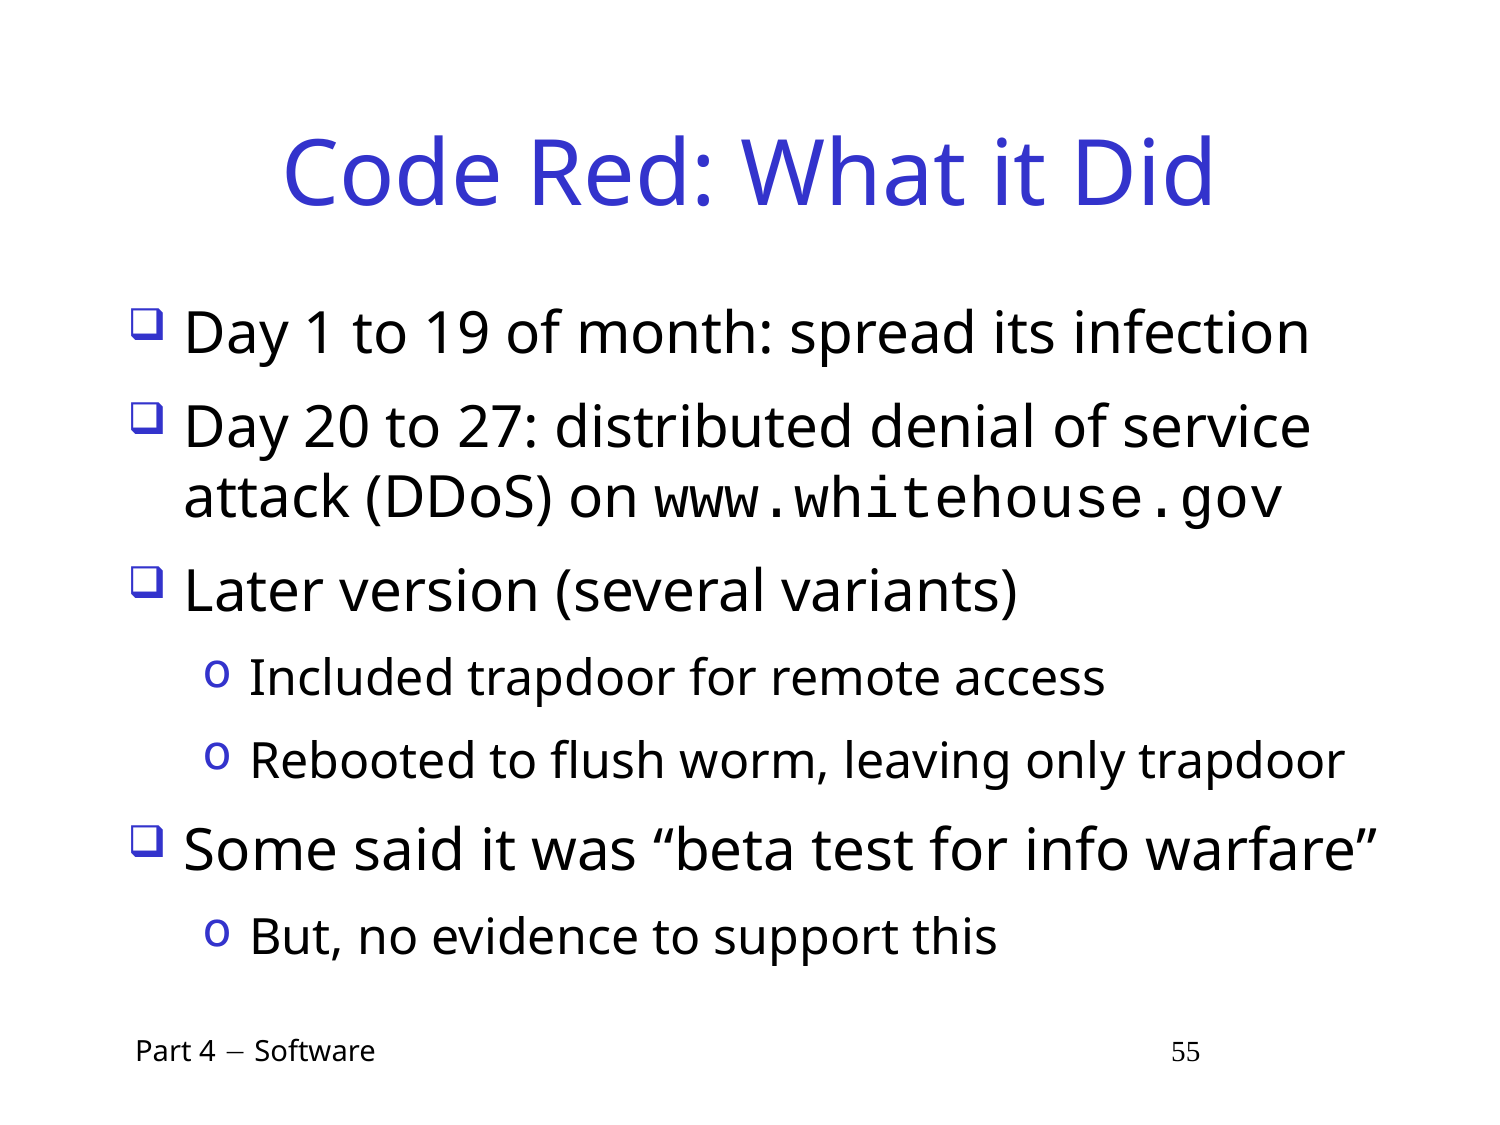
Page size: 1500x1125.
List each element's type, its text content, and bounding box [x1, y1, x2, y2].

list Day 1 to 19 of month: spread its infection Day 20 to 27: distributed denial of service attack (DDoS) on www.whitehouse.gov Later version (several variants) Included trapdoor for remote access Rebooted to flush worm, leaving only trapdoor Some said it was “beta test for info warfare” But, no evidence to support this [112, 287, 1438, 1013]
footer Part 4  Software 55 [112, 1024, 1401, 1101]
title Code Red: What it Did [112, 74, 1388, 263]
